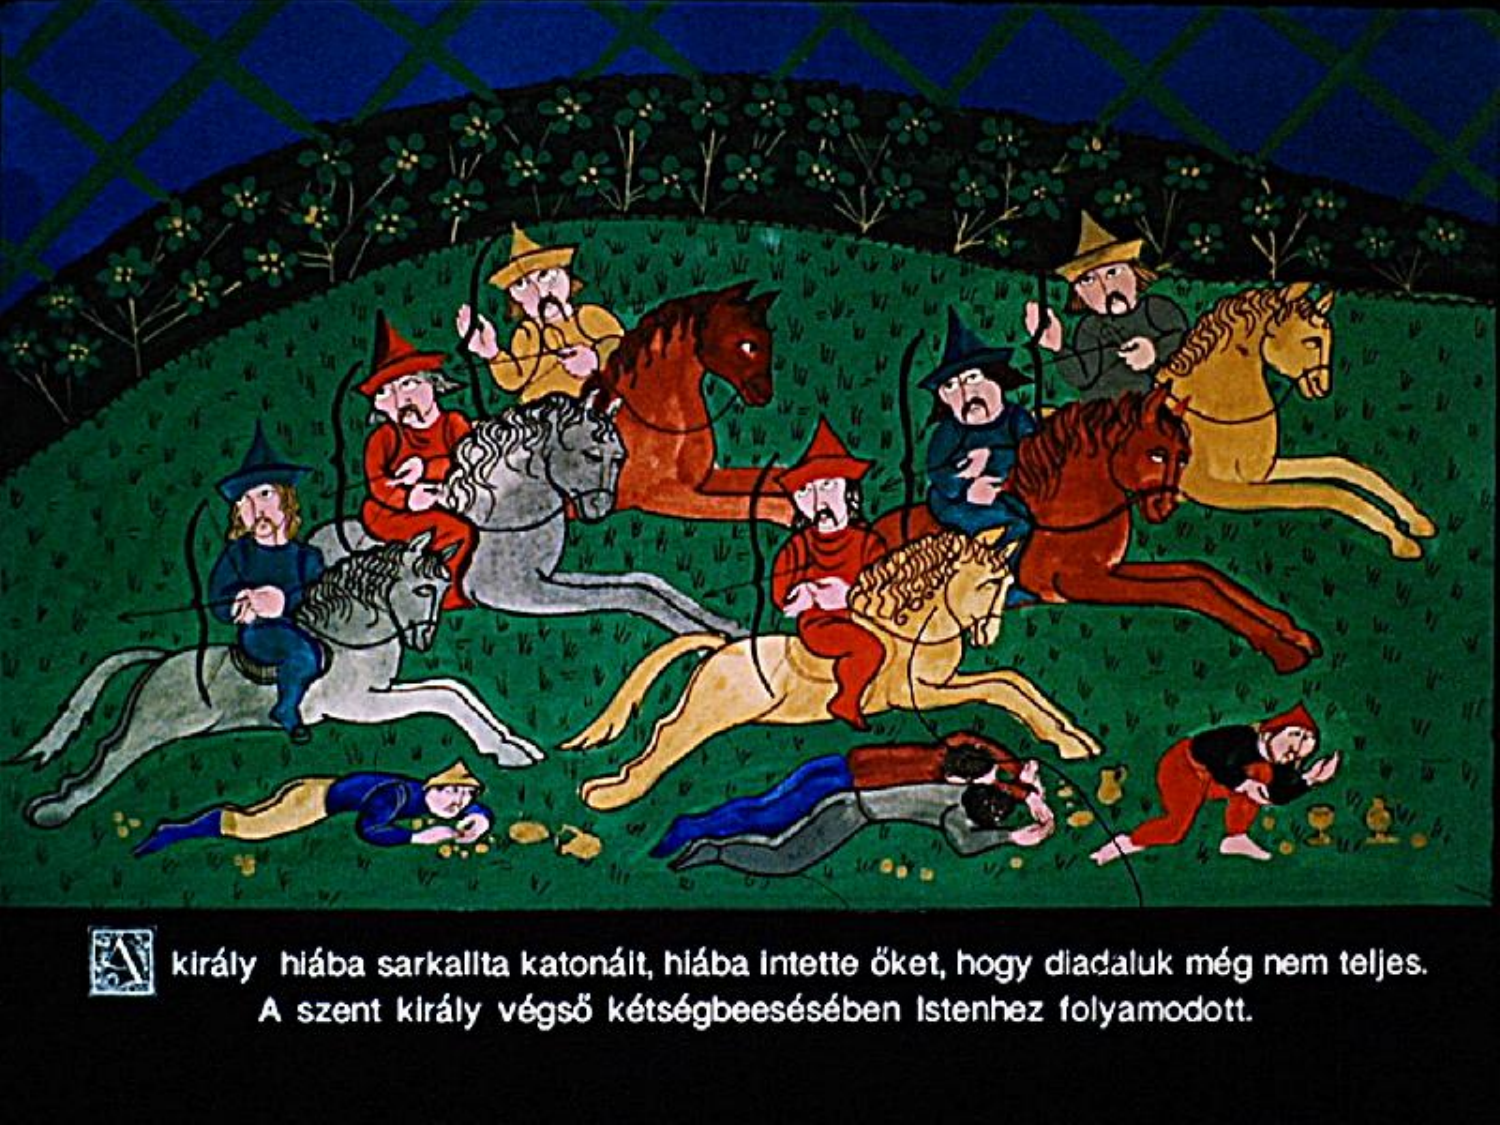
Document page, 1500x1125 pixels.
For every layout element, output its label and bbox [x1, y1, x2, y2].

list [0, 0, 1500, 1125]
